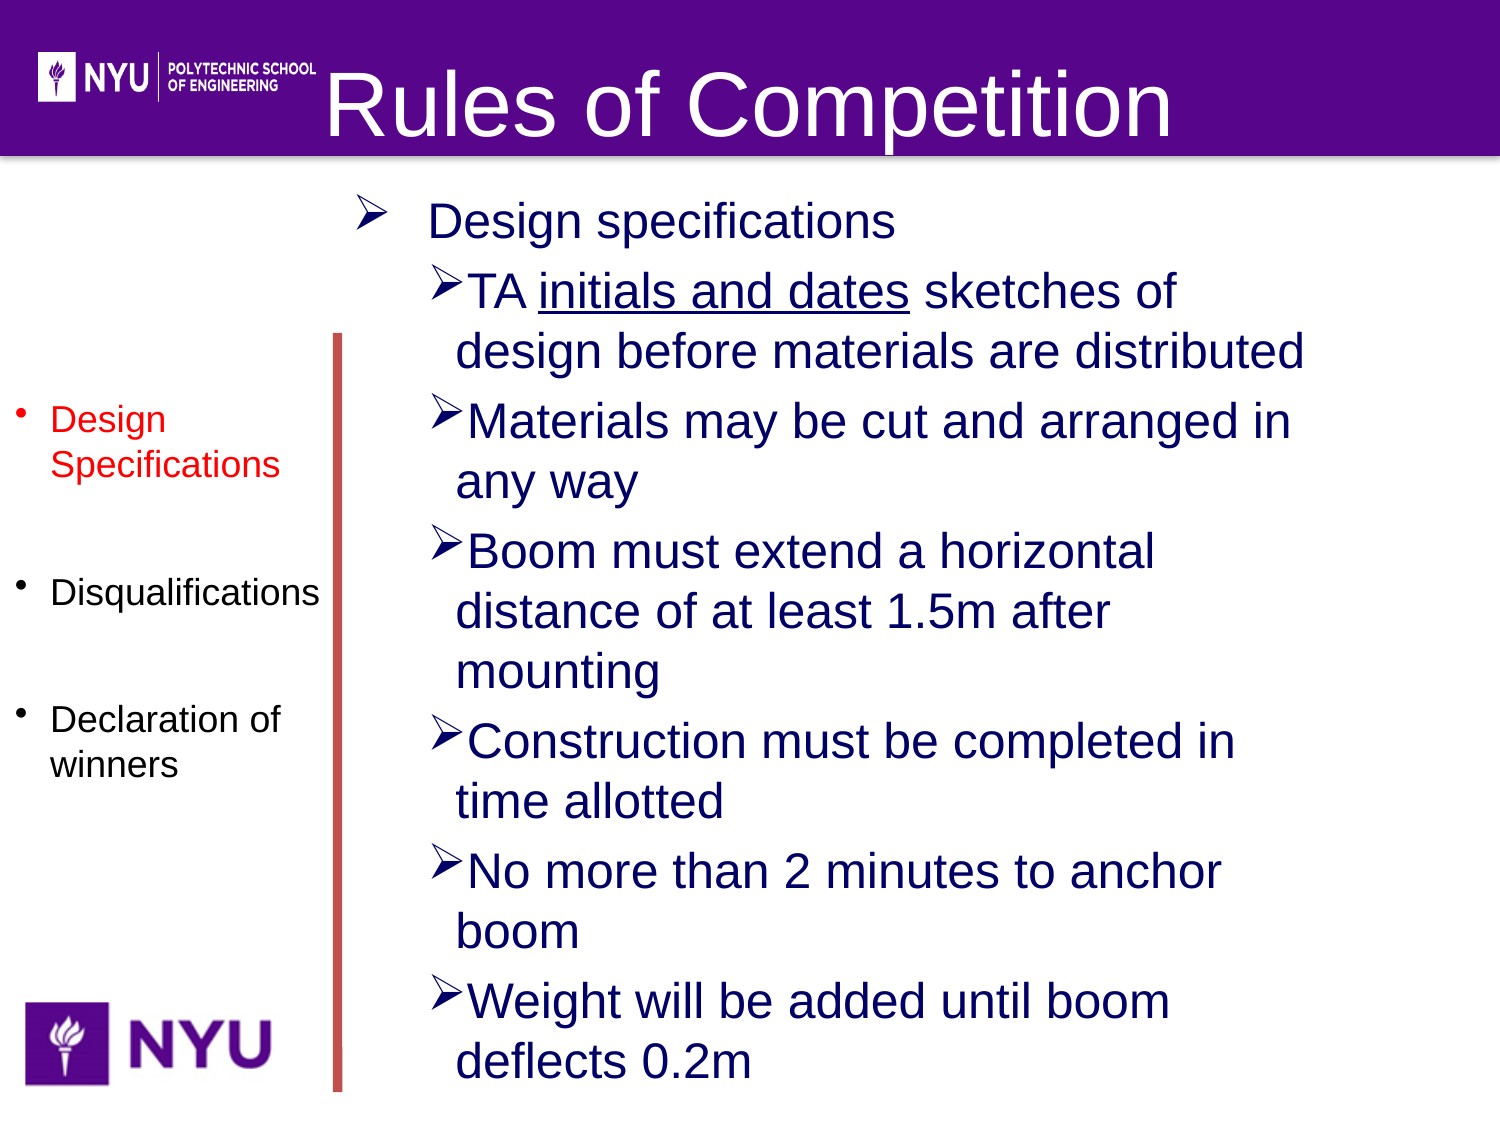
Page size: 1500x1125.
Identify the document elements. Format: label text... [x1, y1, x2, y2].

picture [24, 1001, 280, 1088]
picture [38, 52, 75, 102]
text_box Design Specifications Disqualifications Declaration of winners [0, 387, 338, 793]
list Design specifications TA initials and dates sketches of design before materials are distributed Materials may be cut and arranged in any way Boom must extend a horizontal distance of at least 1.5m after mounting Construction must be completed in time allotted No more than 2 minutes to anchor boom Weight will be added until boom deflects 0.2m [337, 180, 1325, 1019]
title Rules of Competition [75, 37, 1425, 225]
